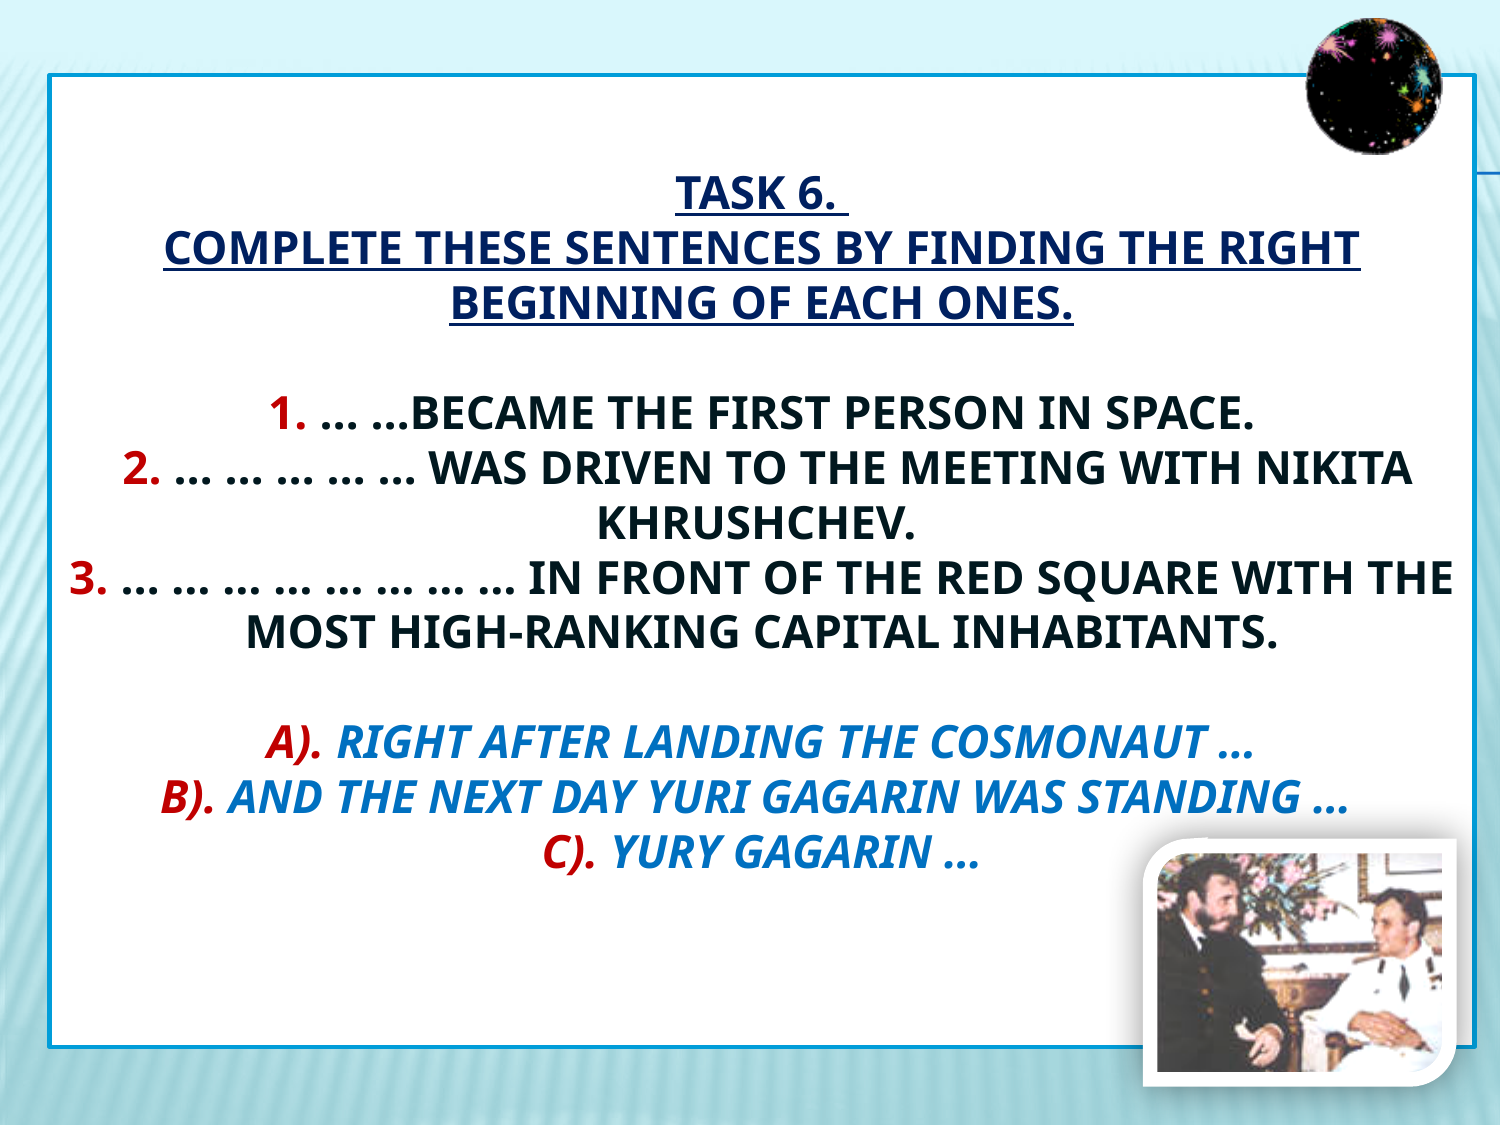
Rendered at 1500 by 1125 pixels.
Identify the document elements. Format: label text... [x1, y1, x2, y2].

picture [1304, 18, 1443, 156]
picture [1149, 845, 1450, 1080]
title TASK 6. Complete these sentences by finding the right beginning of each ones. 1. … …became the first person in space. 2. … … … … … was driven to the meeting with Nikita Khrushchev. 3. … … … … … … … … in front of the Red Square with the most high-ranking capital inhabitants. A). Right after landing the cosmonaut … B). And the next day Yuri Gagarin was standing … C). Yury Gagarin … [47, 73, 1477, 1049]
